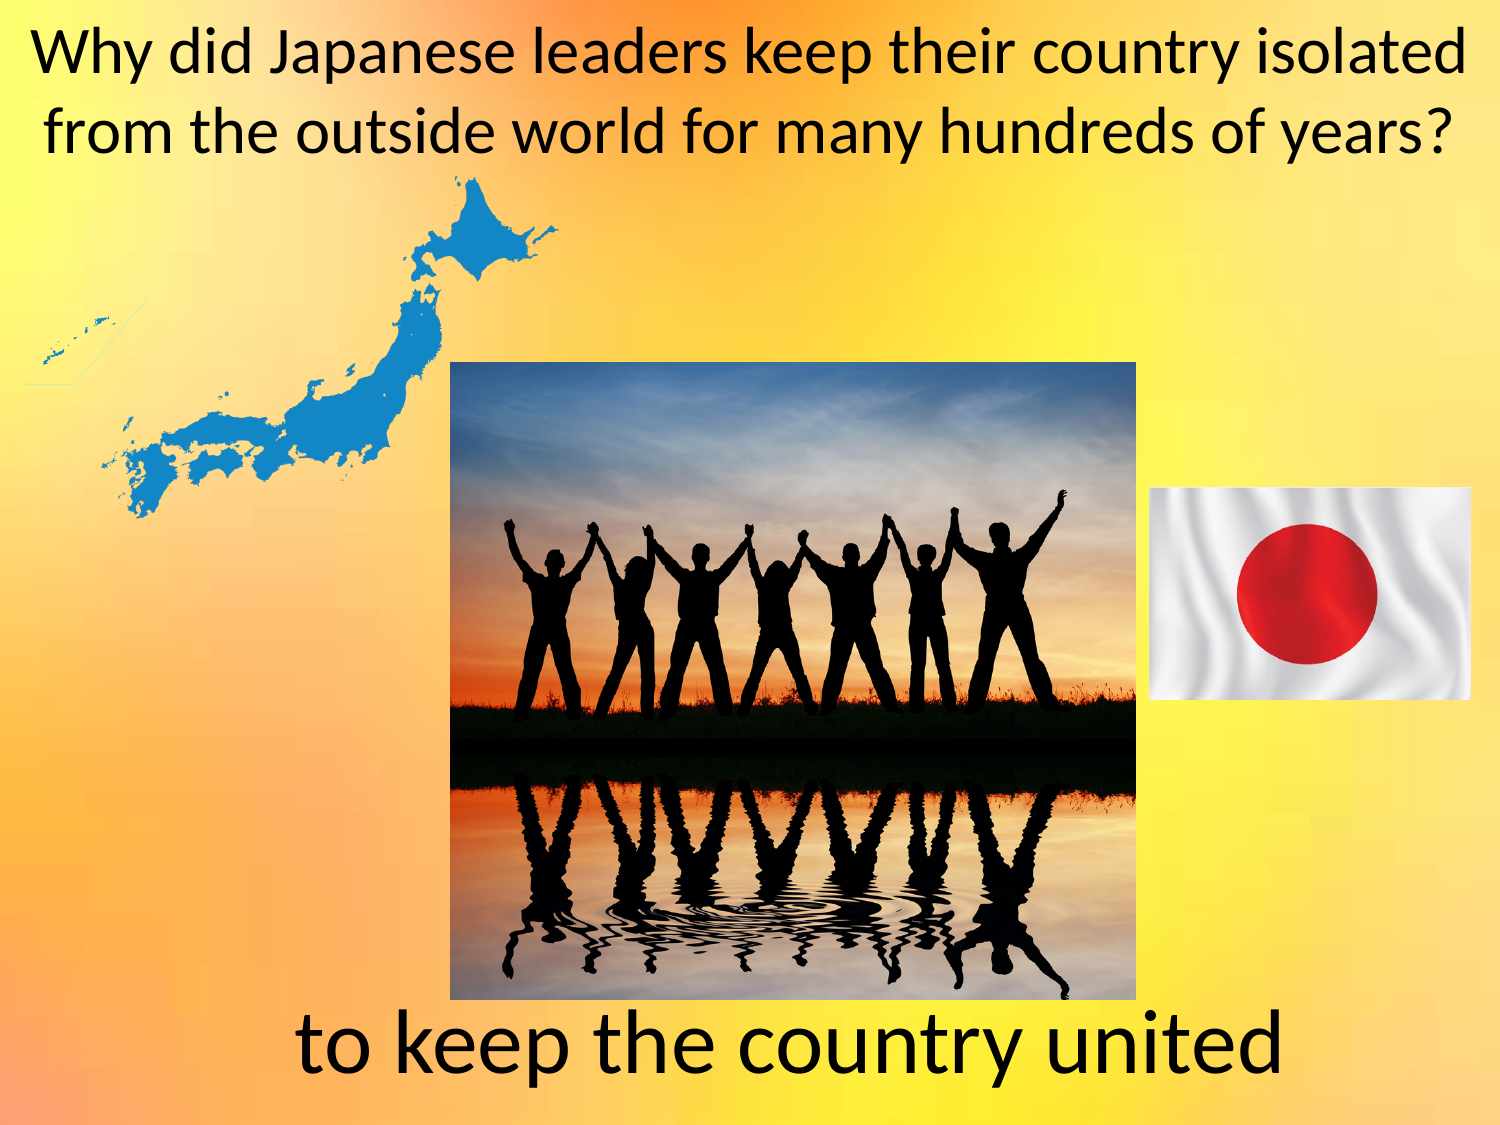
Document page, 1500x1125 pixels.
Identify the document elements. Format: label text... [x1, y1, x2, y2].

text_box Why did Japanese leaders keep their country isolated from the outside world for many hundreds of years? [0, 0, 1500, 175]
picture [0, 162, 1500, 1125]
text_box to keep the country united [279, 974, 1302, 1100]
